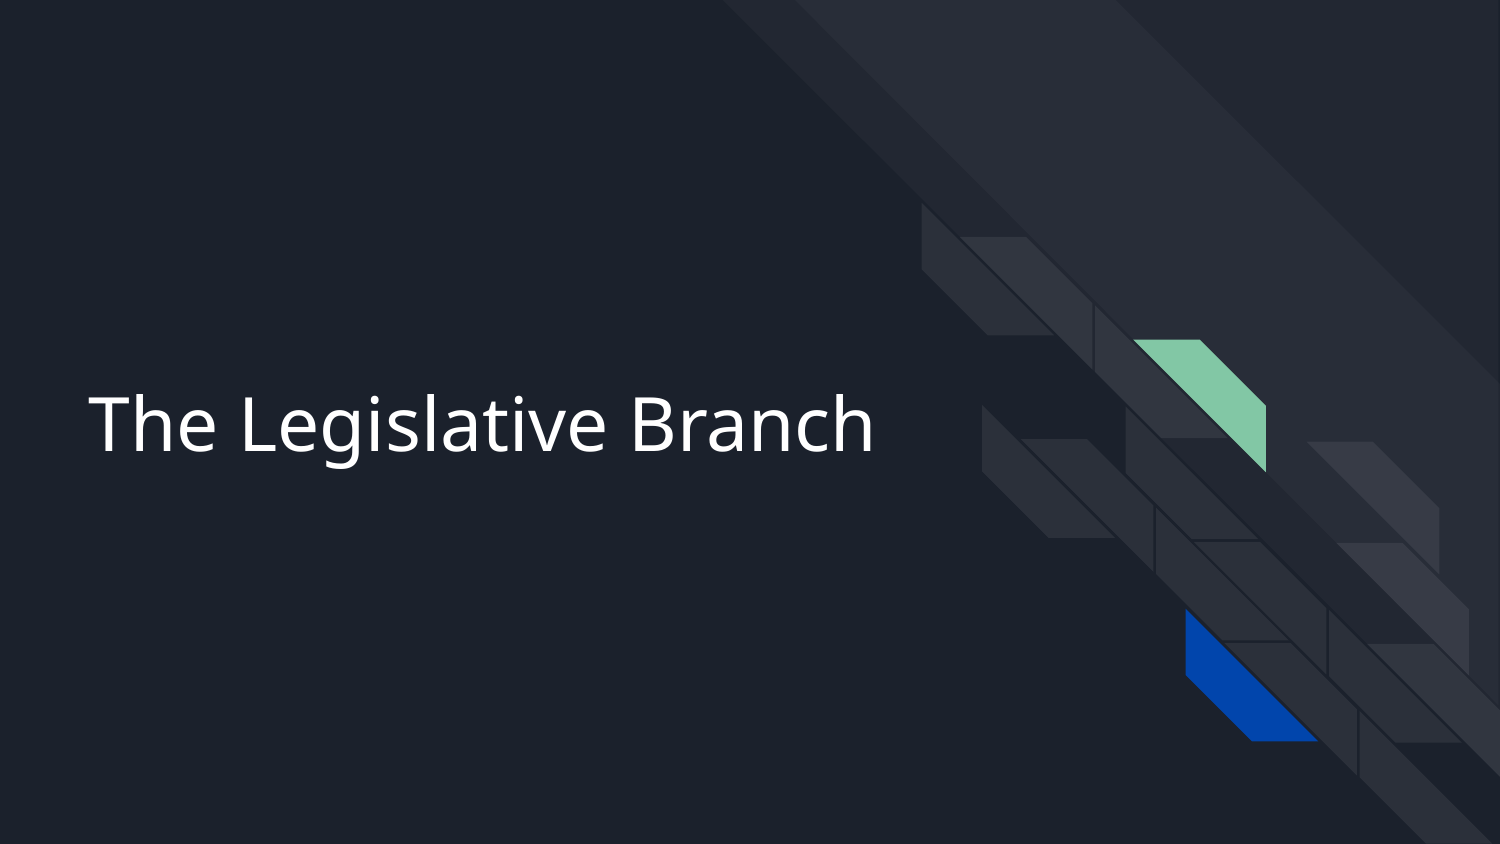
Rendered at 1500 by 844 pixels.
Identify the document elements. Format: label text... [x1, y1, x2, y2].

title The Legislative Branch [46, 327, 920, 517]
